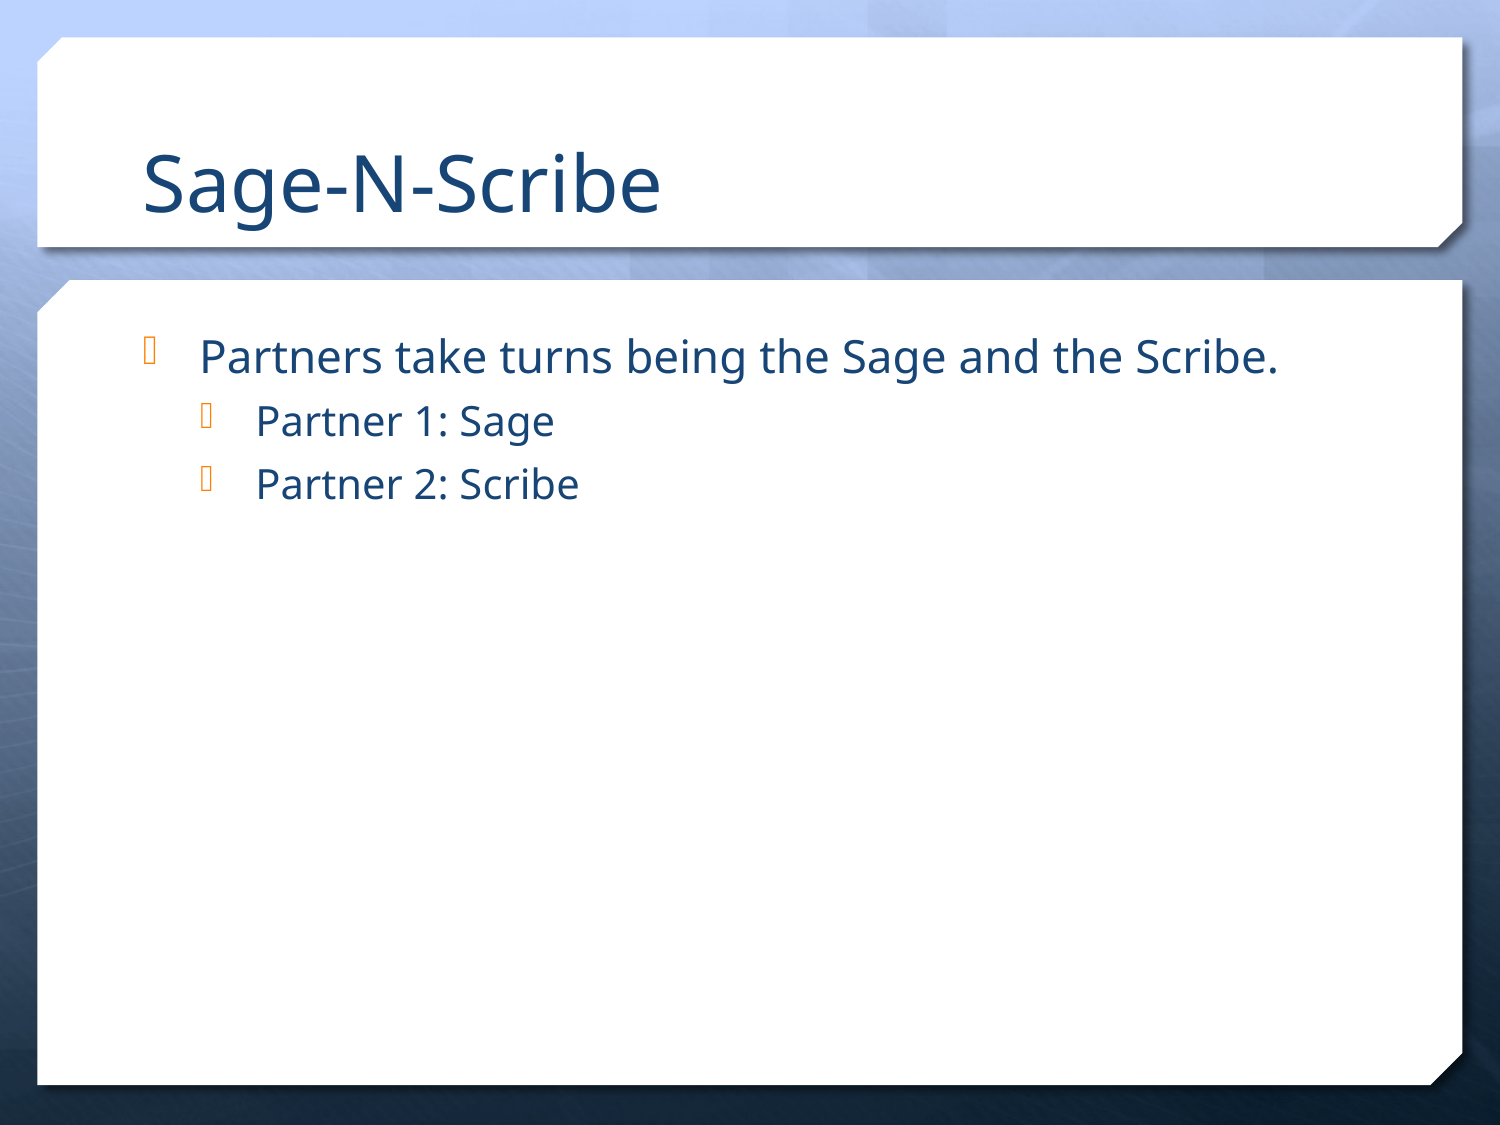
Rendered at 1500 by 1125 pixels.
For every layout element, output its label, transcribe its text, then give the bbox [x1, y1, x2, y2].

title Sage-N-Scribe [127, 48, 1372, 236]
list Partners take turns being the Sage and the Scribe. Partner 1: Sage Partner 2: Scribe [127, 319, 1372, 978]
